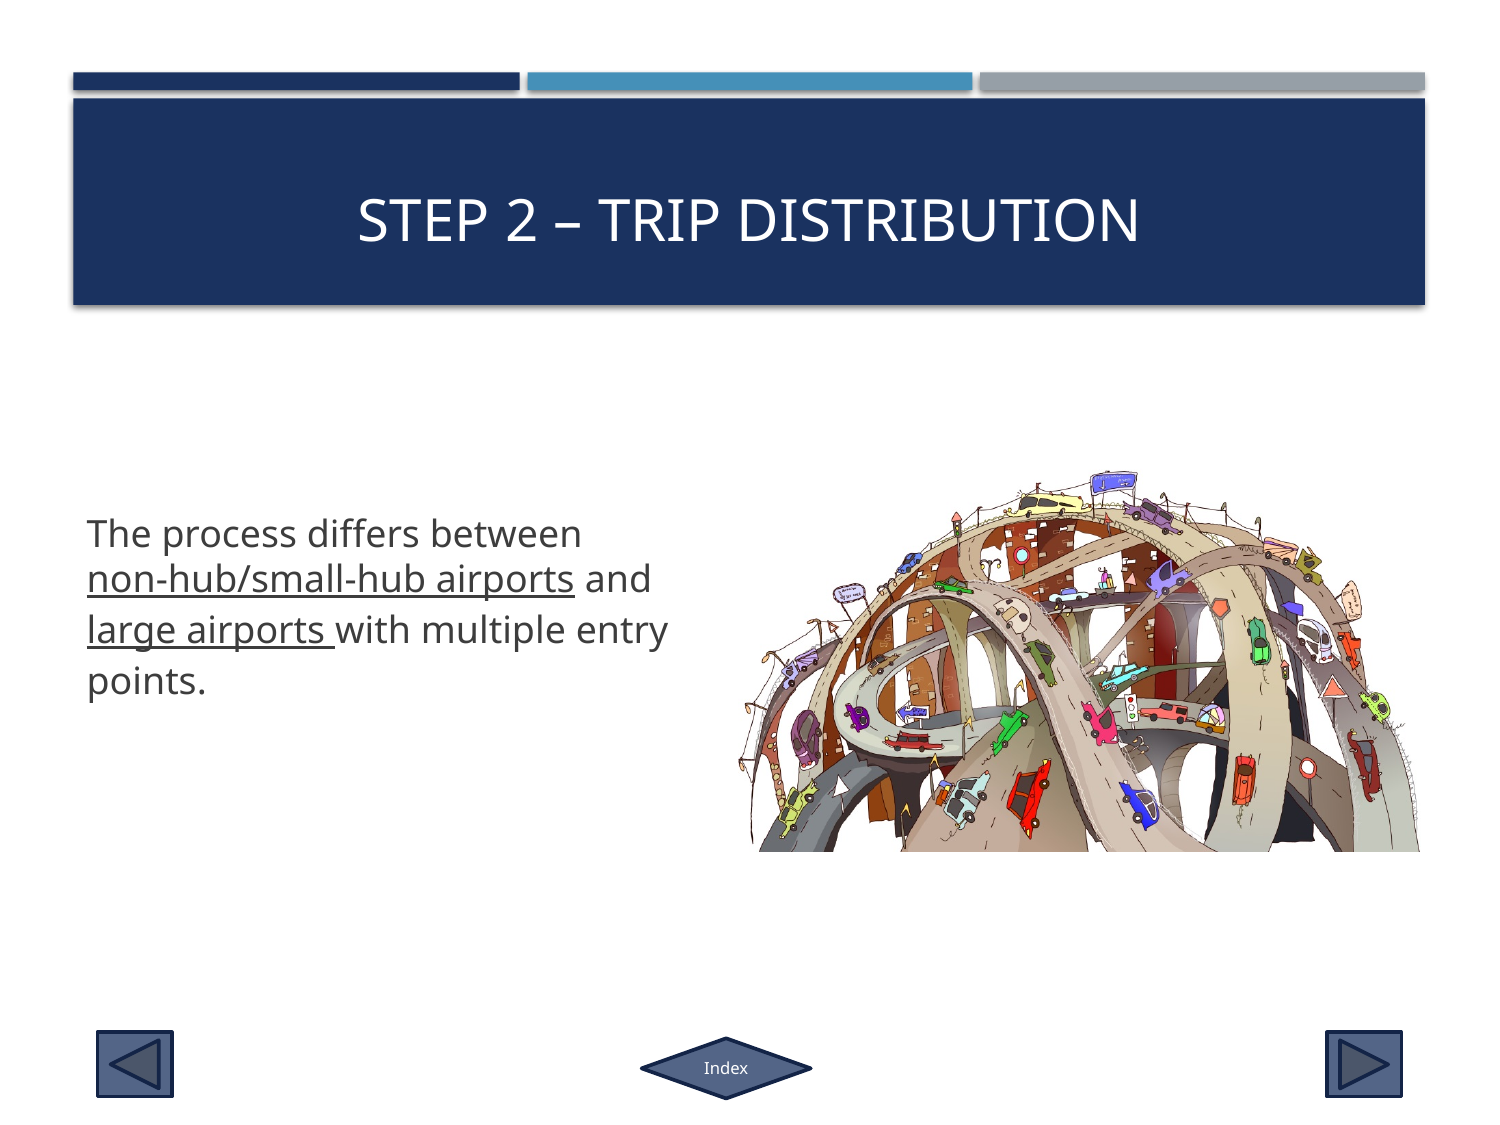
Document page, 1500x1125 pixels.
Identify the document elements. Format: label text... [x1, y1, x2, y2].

text_box Index [639, 1036, 813, 1101]
picture [738, 392, 1422, 852]
list The process differs between non-hub/small-hub airports and large airports with multiple entry points. [71, 414, 739, 862]
text_box [96, 1030, 174, 1098]
text_box [1325, 1030, 1403, 1098]
title Step 2 – Trip Distribution [71, 139, 1429, 261]
